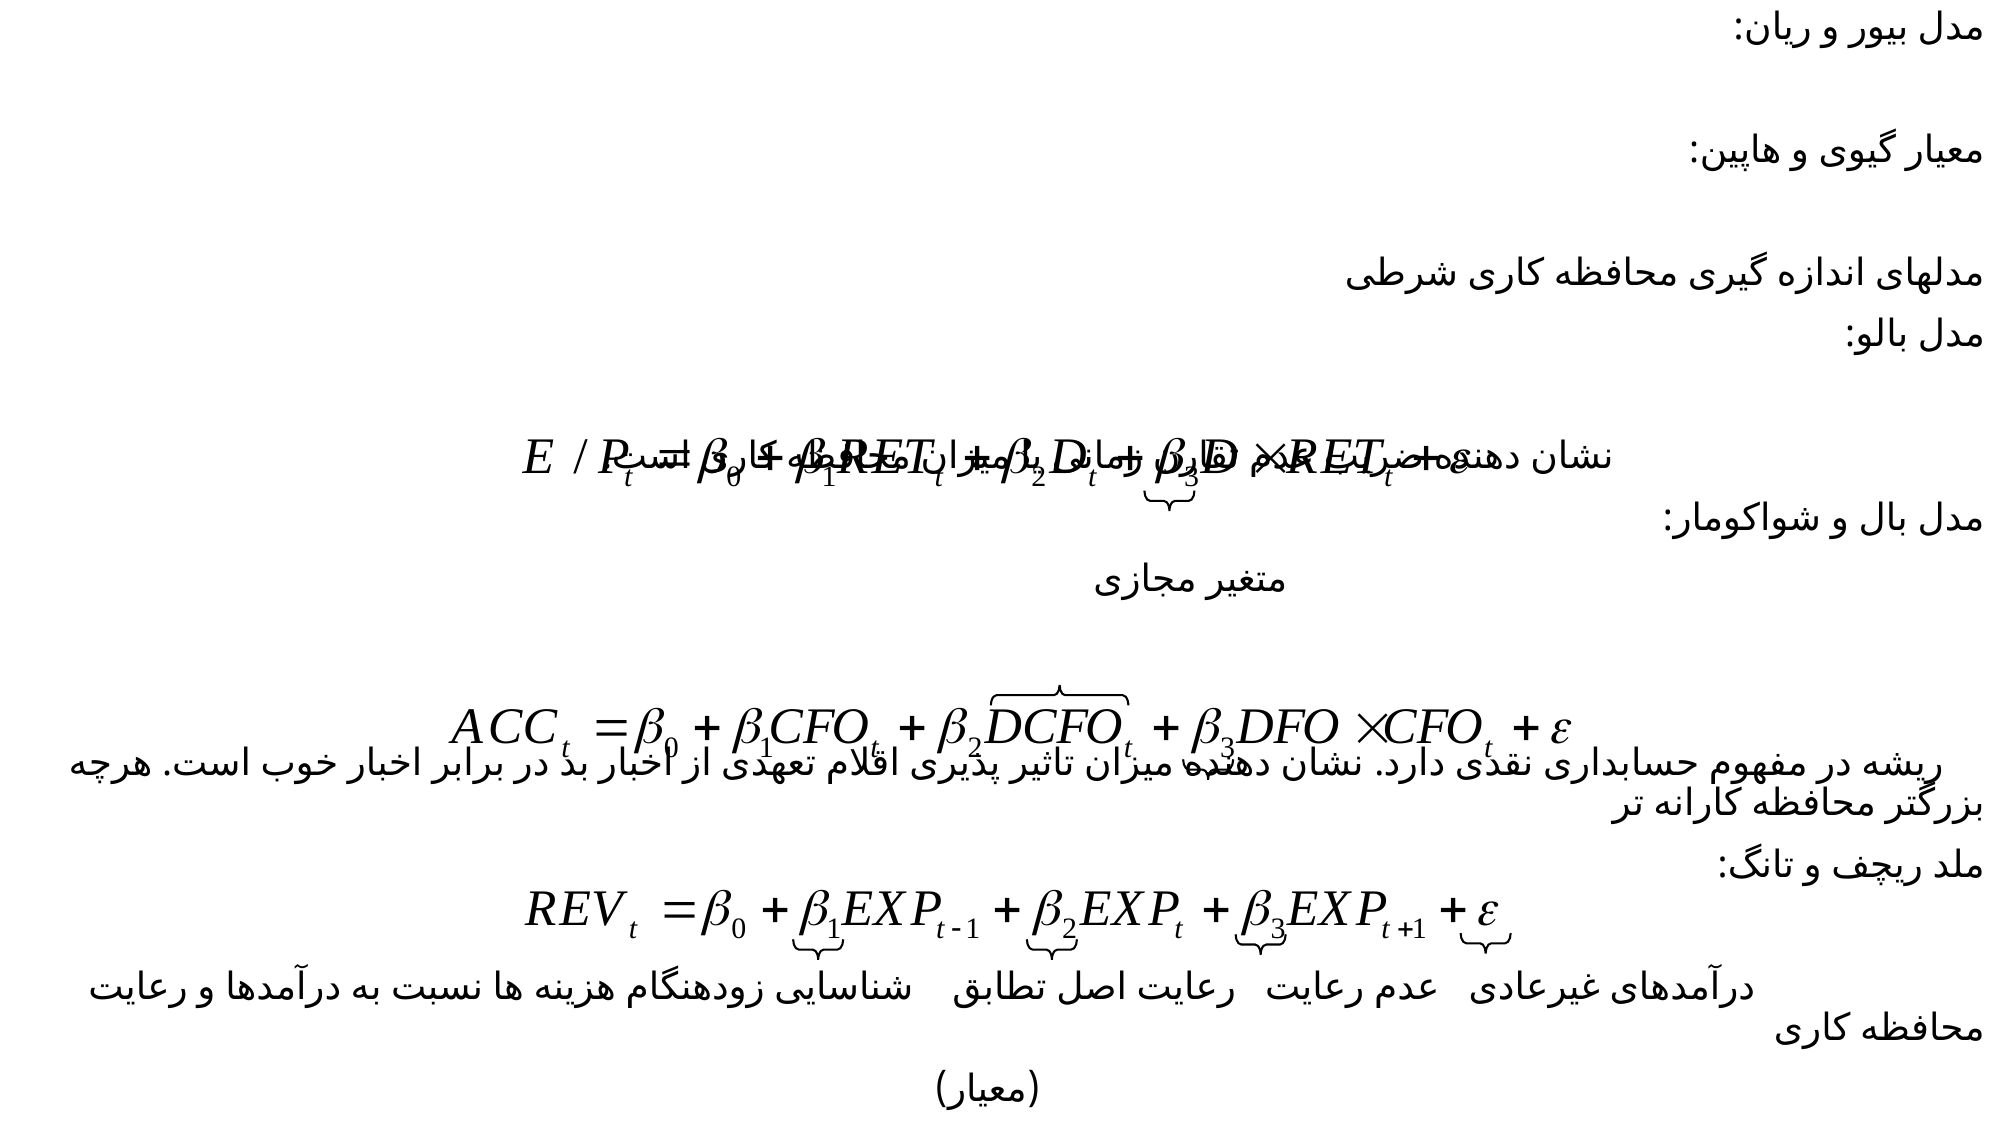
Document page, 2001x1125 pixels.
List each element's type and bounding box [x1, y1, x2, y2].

text_box [1187, 770, 1229, 780]
text_box [1145, 499, 1194, 512]
text_box [1056, 684, 1063, 692]
text_box [516, 874, 1514, 952]
text_box [443, 692, 1588, 770]
text_box [1048, 952, 1056, 960]
text_box [514, 421, 1486, 499]
text_box [814, 952, 822, 960]
